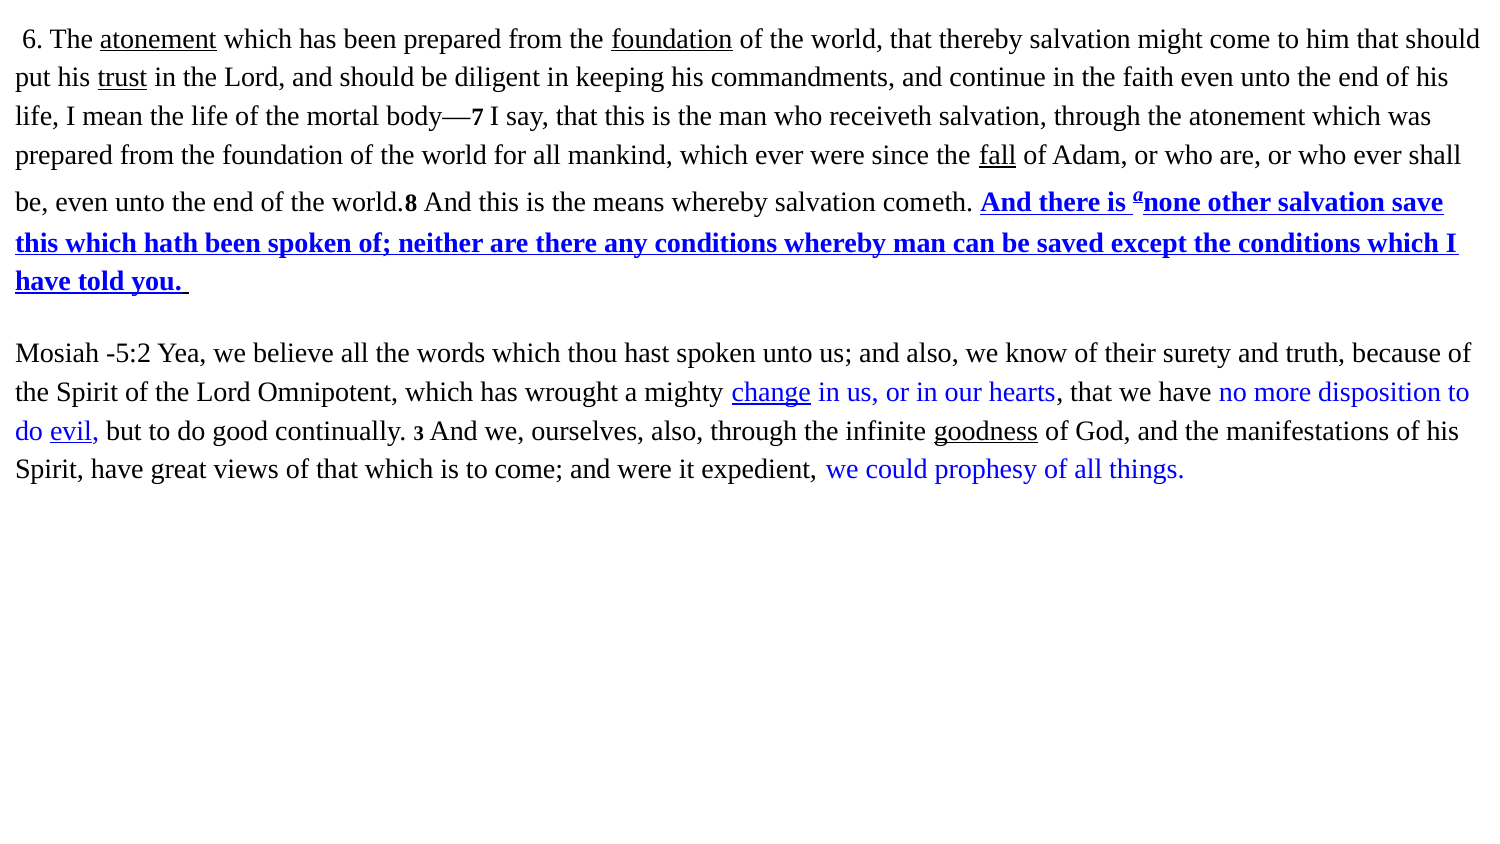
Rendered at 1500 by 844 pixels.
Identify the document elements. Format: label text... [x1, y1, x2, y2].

list 6. The atonement which has been prepared from the foundation of the world, that thereby salvation might come to him that should put his trust in the Lord, and should be diligent in keeping his commandments, and continue in the faith even unto the end of his life, I mean the life of the mortal body—7 I say, that this is the man who receiveth salvation, through the atonement which was prepared from the foundation of the world for all mankind, which ever were since the fall of Adam, or who are, or who ever shall be, even unto the end of the world.8 And this is the means whereby salvation cometh. And there is anone other salvation save this which hath been spoken of; neither are there any conditions whereby man can be saved except the conditions which I have told you. Mosiah -5:2 Yea, we believe all the words which thou hast spoken unto us; and also, we know of their surety and truth, because of the Spirit of the Lord Omnipotent, which has wrought a mighty change in us, or in our hearts, that we have no more disposition to do evil, but to do good continually. 3 And we, ourselves, also, through the infinite goodness of God, and the manifestations of his Spirit, have great views of that which is to come; and were it expedient, we could prophesy of all things. [0, 0, 1500, 831]
